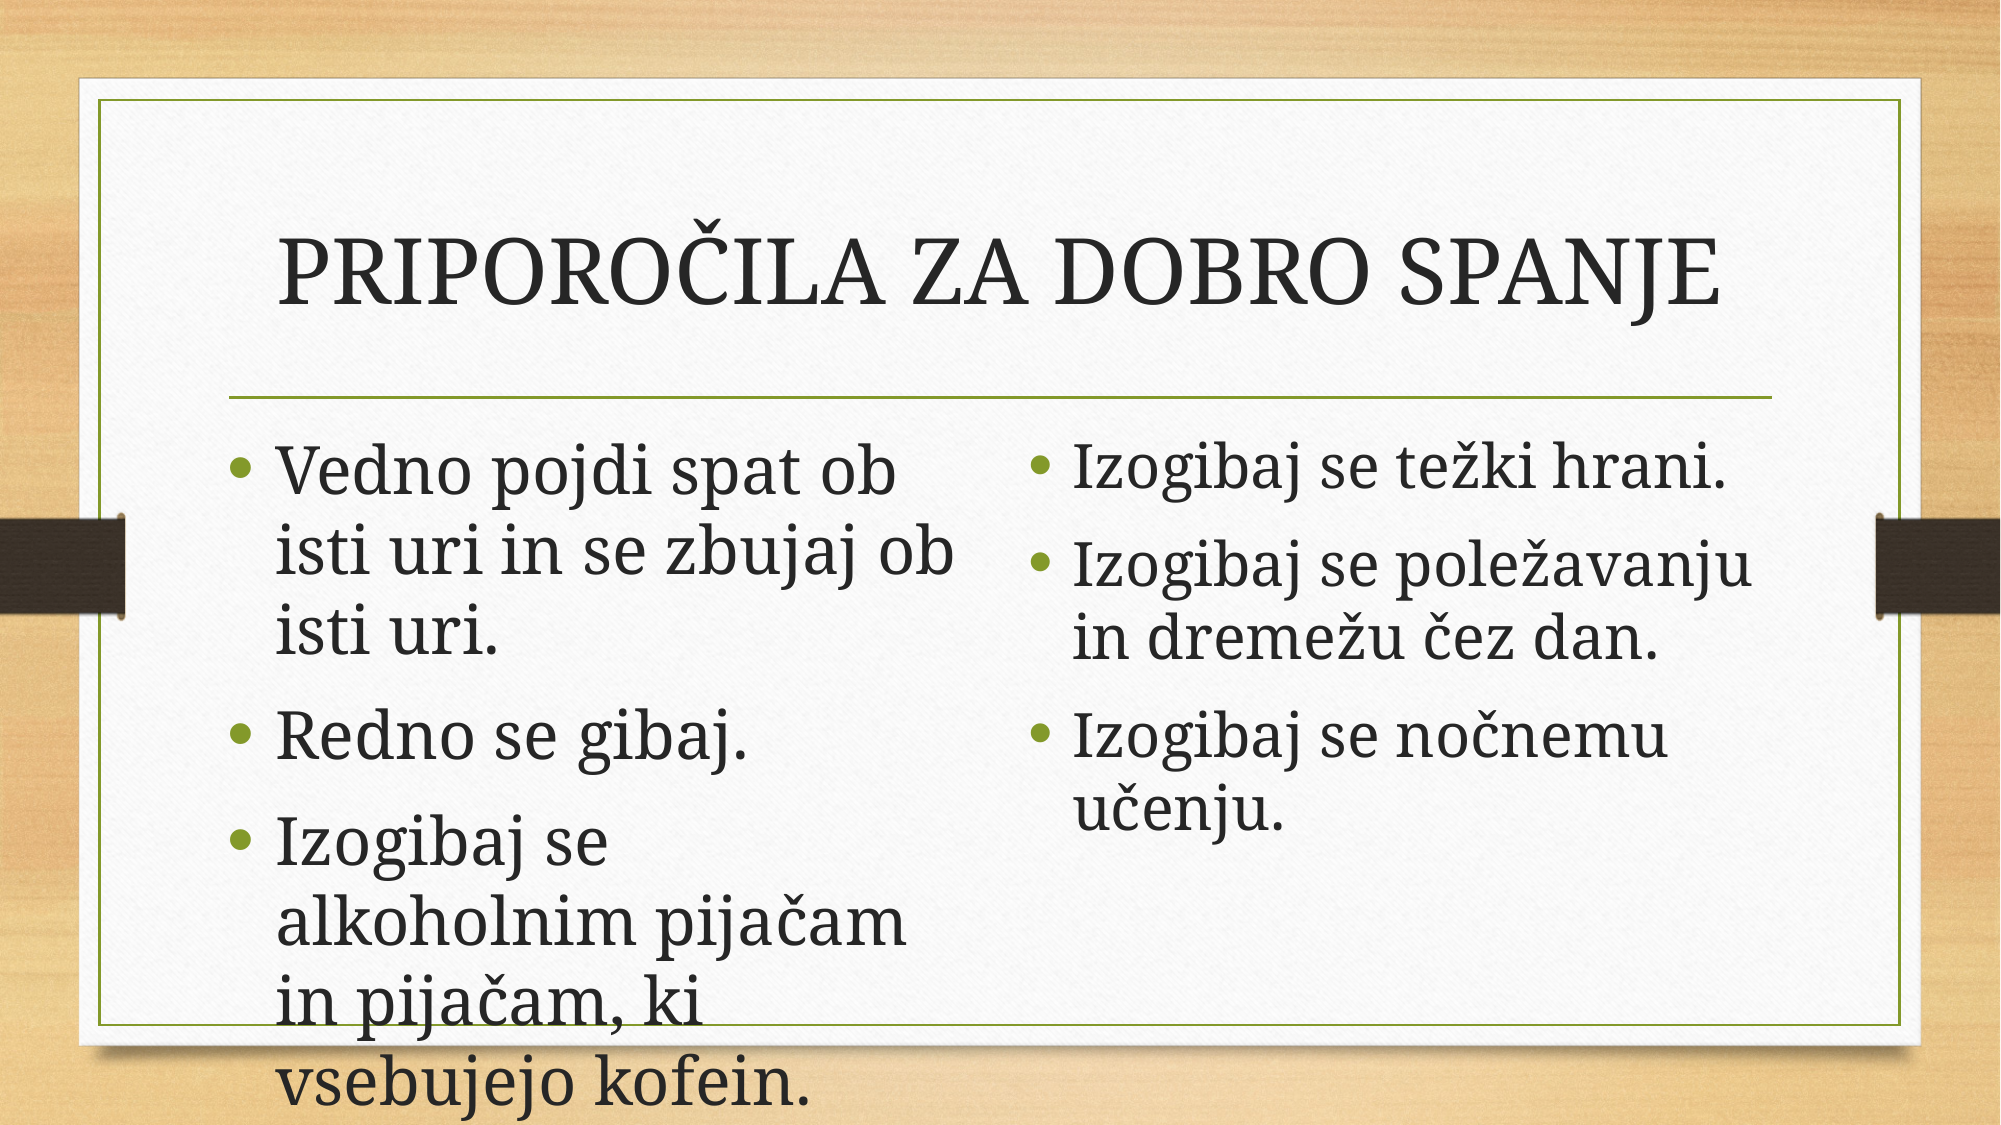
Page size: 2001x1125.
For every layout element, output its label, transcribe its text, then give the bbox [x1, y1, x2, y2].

picture [0, 0, 2001, 1125]
list Vedno pojdi spat ob isti uri in se zbujaj ob isti uri. Redno se gibaj. Izogibaj se alkoholnim pijačam in pijačam, ki vsebujejo kofein. [213, 420, 987, 963]
title PRIPOROČILA ZA DOBRO SPANJE [212, 161, 1788, 375]
list Izogibaj se težki hrani. Izogibaj se poležavanju in dremežu čez dan. Izogibaj se nočnemu učenju. [1013, 420, 1788, 963]
